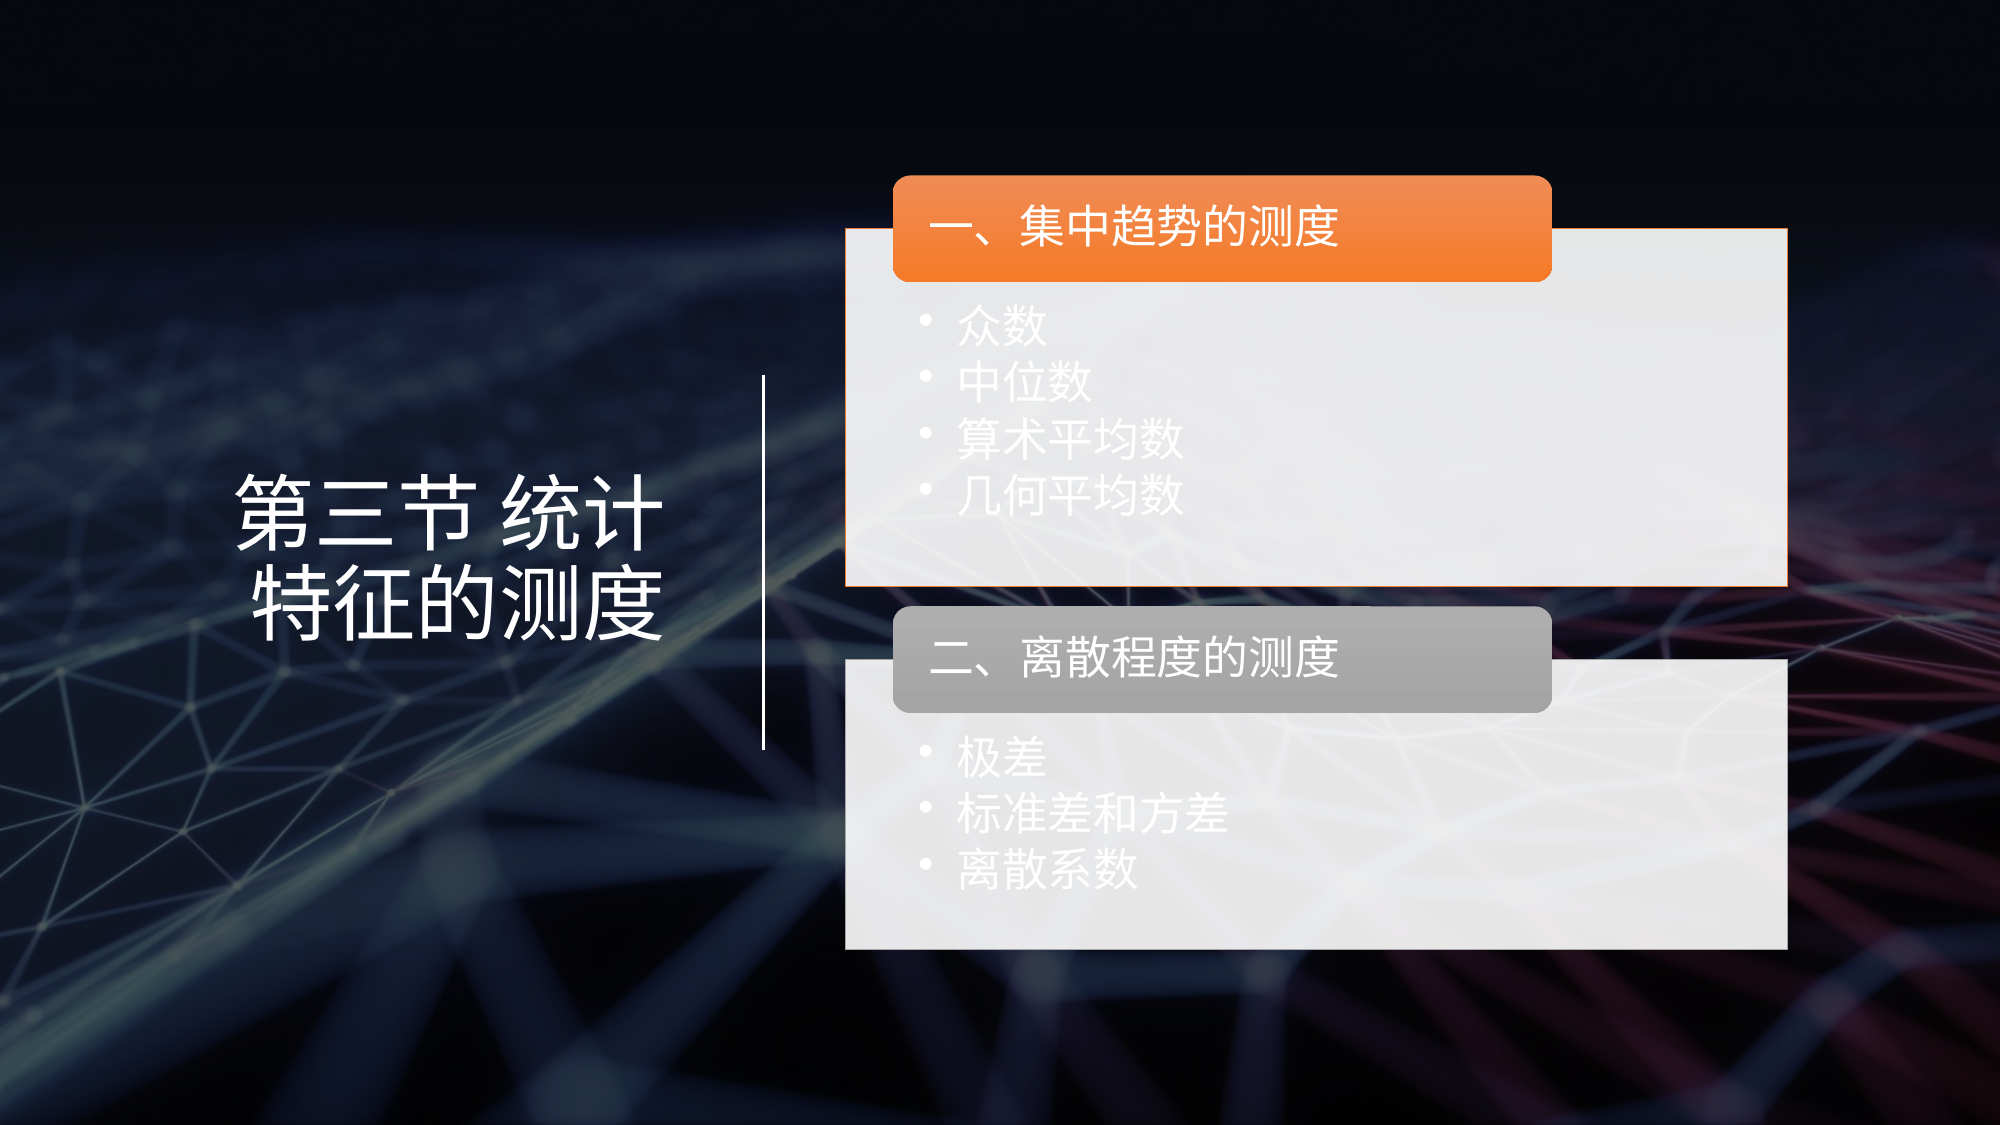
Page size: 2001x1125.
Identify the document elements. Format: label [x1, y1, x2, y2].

picture [0, 0, 2000, 1125]
list [845, 174, 1788, 951]
